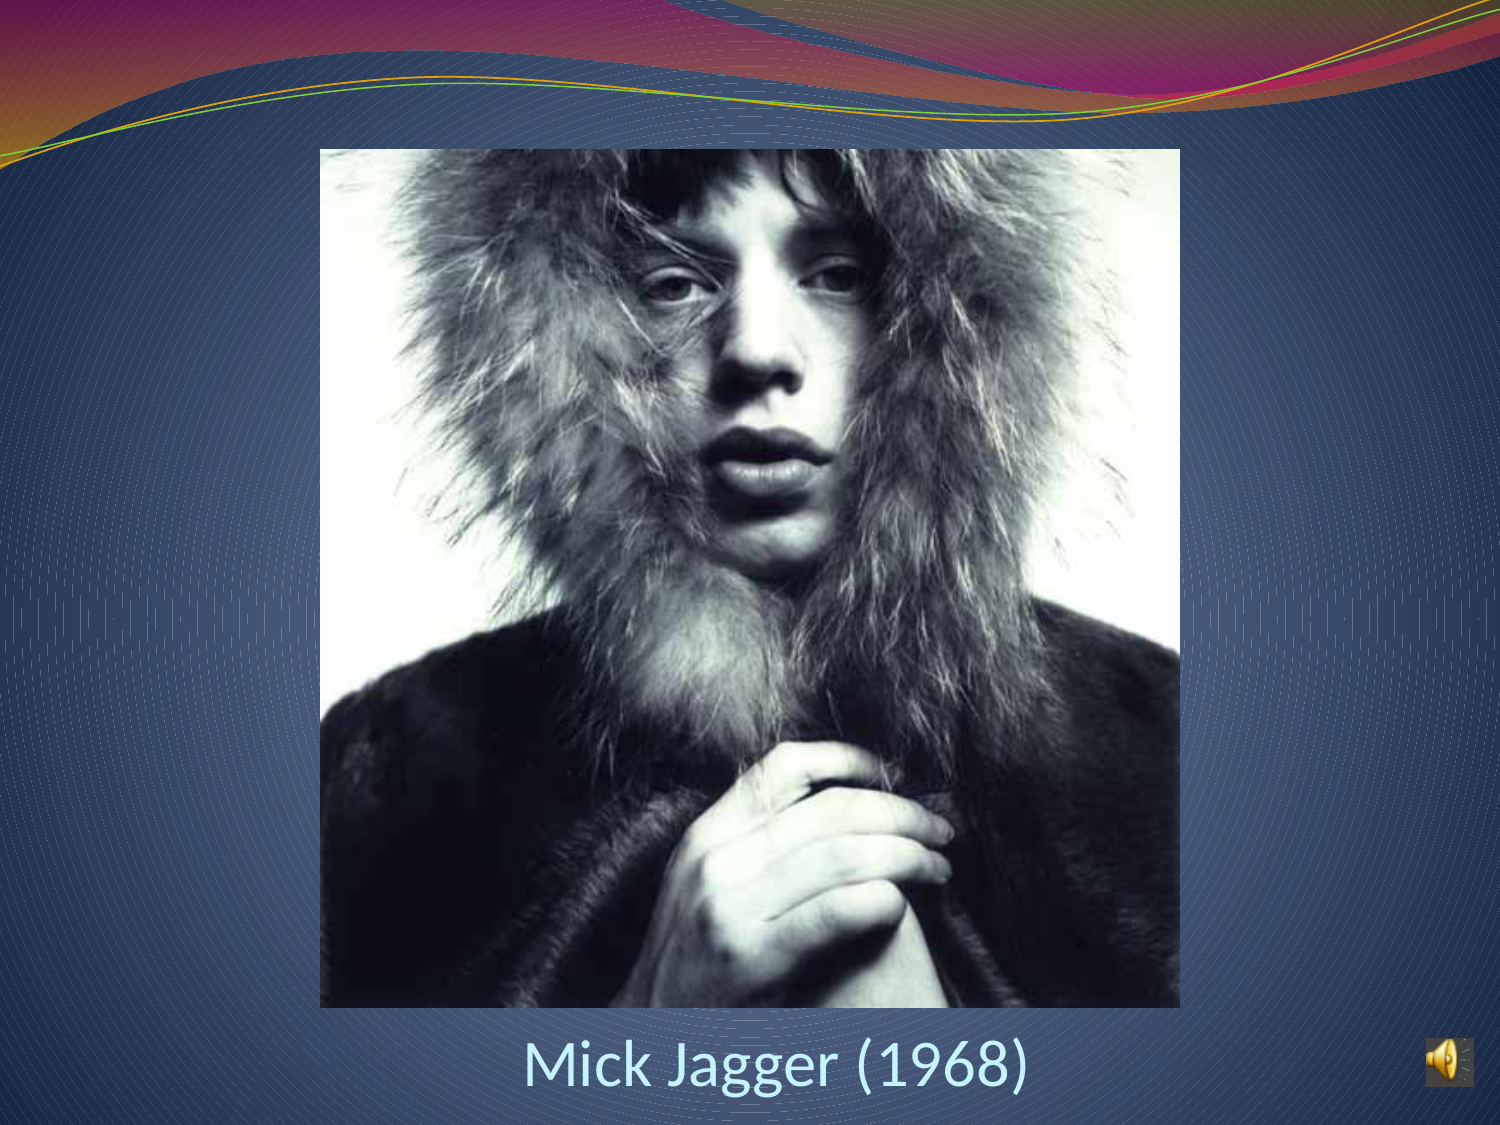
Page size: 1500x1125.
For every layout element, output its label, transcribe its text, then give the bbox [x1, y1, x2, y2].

picture [1424, 1037, 1476, 1088]
picture [319, 149, 1180, 1008]
subtitle Mick Jagger (1968) [137, 1012, 1426, 1125]
